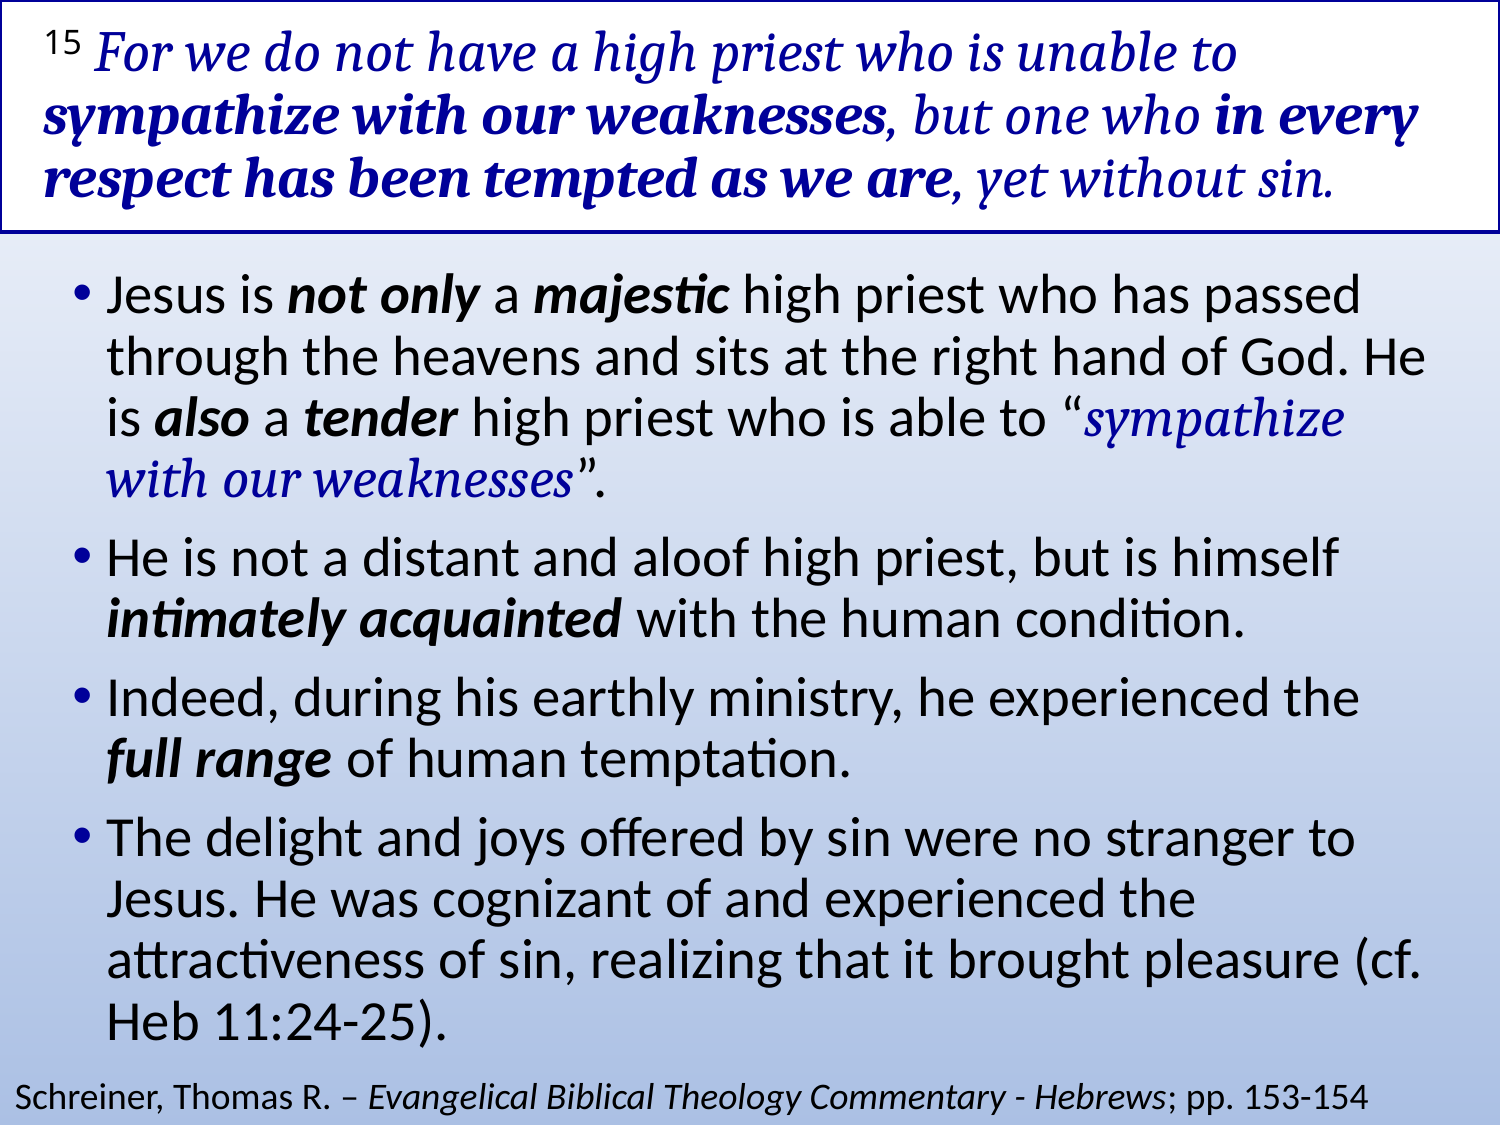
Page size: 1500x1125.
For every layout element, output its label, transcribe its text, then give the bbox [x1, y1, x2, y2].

text_box Schreiner, Thomas R. – Evangelical Biblical Theology Commentary - Hebrews; pp. 153-154 [0, 1064, 1500, 1125]
list Jesus is not only a majestic high priest who has passed through the heavens and sits at the right hand of God. He is also a tender high priest who is able to “sympathize with our weaknesses”. He is not a distant and aloof high priest, but is himself intimately acquainted with the human condition. Indeed, during his earthly ministry, he experienced the full range of human temptation. The delight and joys offered by sin were no stranger to Jesus. He was cognizant of and experienced the attractiveness of sin, realizing that it brought pleasure (cf. Heb 11:24-25). [57, 257, 1457, 1064]
title 15 For we do not have a high priest who is unable to sympathize with our weaknesses, but one who in every respect has been tempted as we are, yet without sin. [0, 0, 1500, 232]
